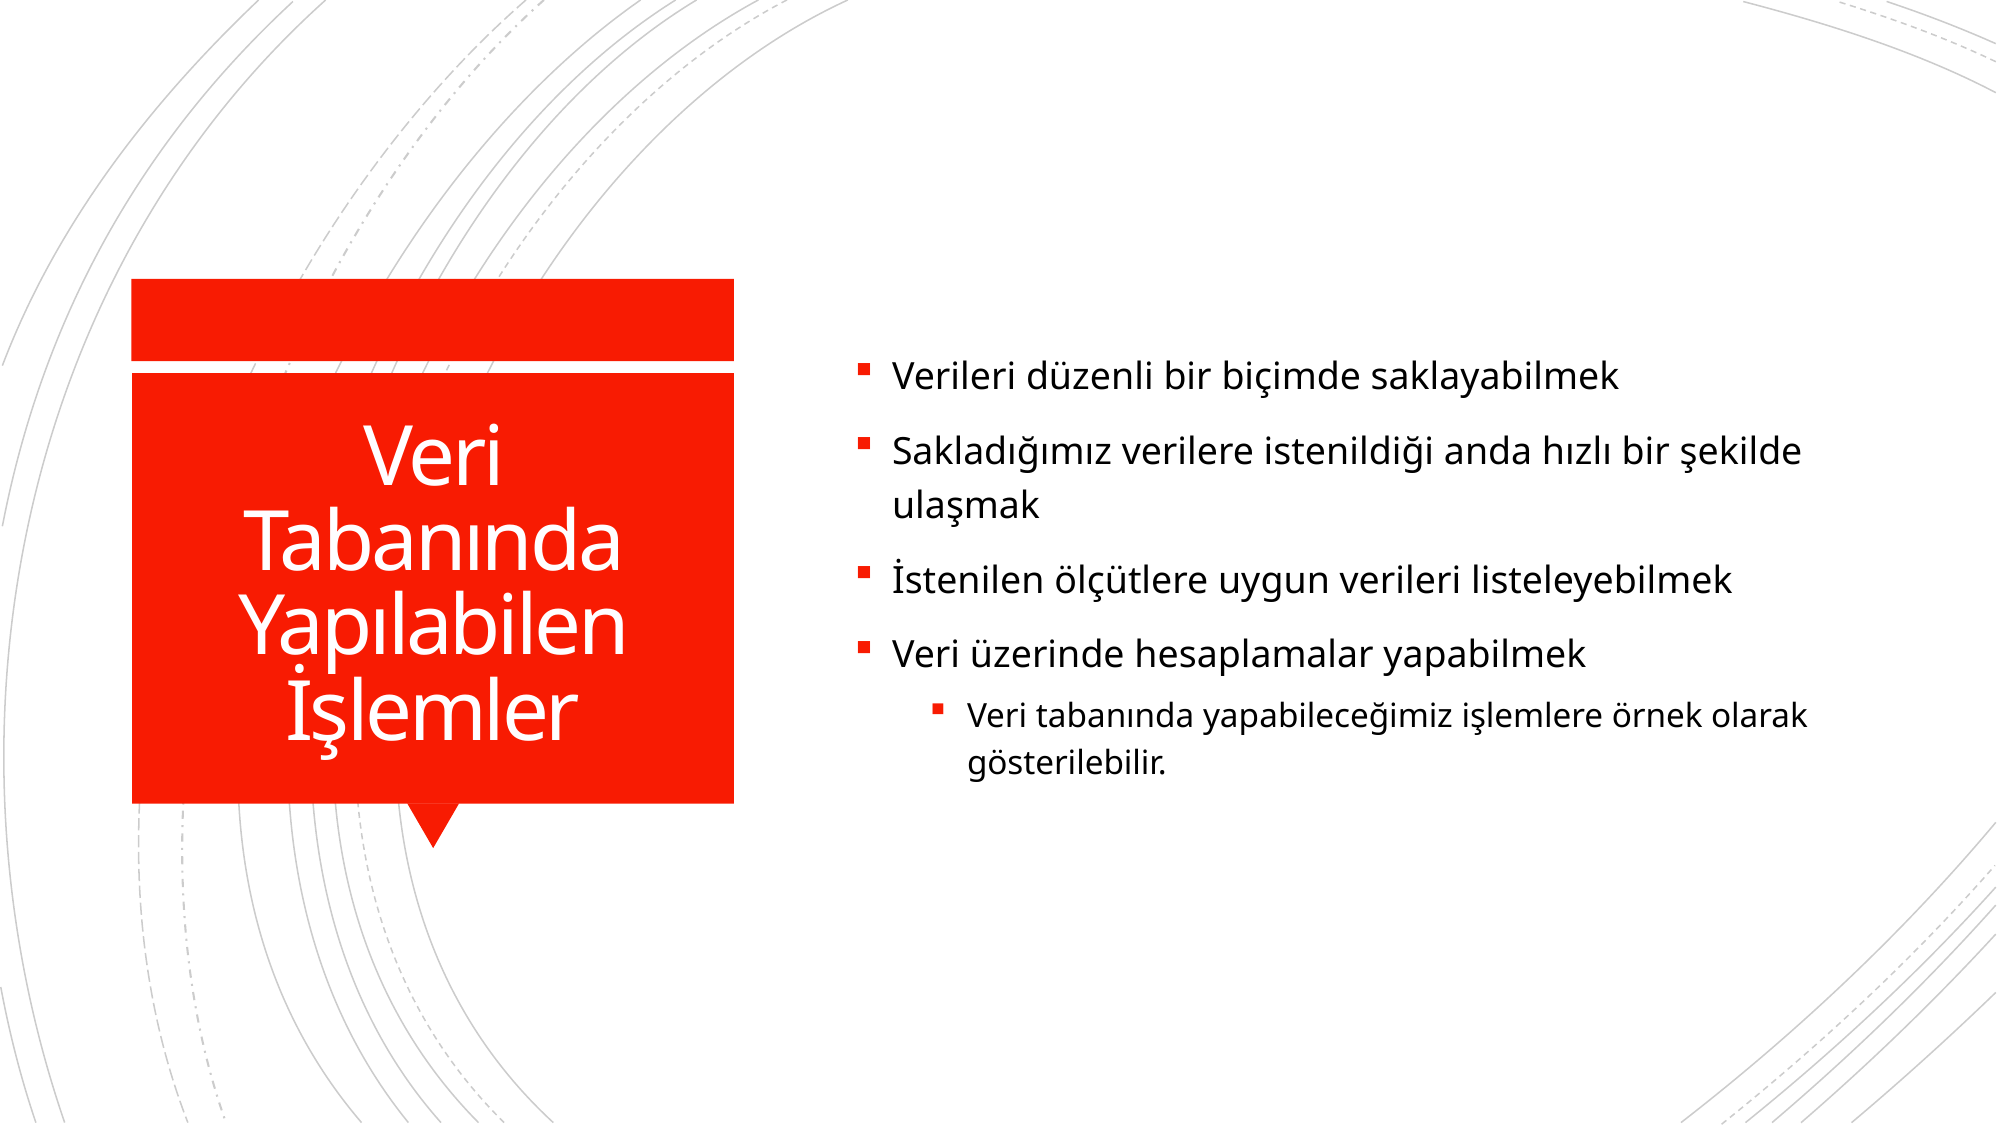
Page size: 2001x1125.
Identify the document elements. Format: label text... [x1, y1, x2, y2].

list Verileri düzenli bir biçimde saklayabilmek Sakladığımız verilere istenildiği anda hızlı bir şekilde ulaşmak İstenilen ölçütlere uygun verileri listeleyebilmek Veri üzerinde hesaplamalar yapabilmek Veri tabanında yapabileceğimiz işlemlere örnek olarak gösterilebilir. [839, 131, 1871, 993]
title Veri Tabanında Yapılabilen İşlemler [145, 385, 720, 789]
